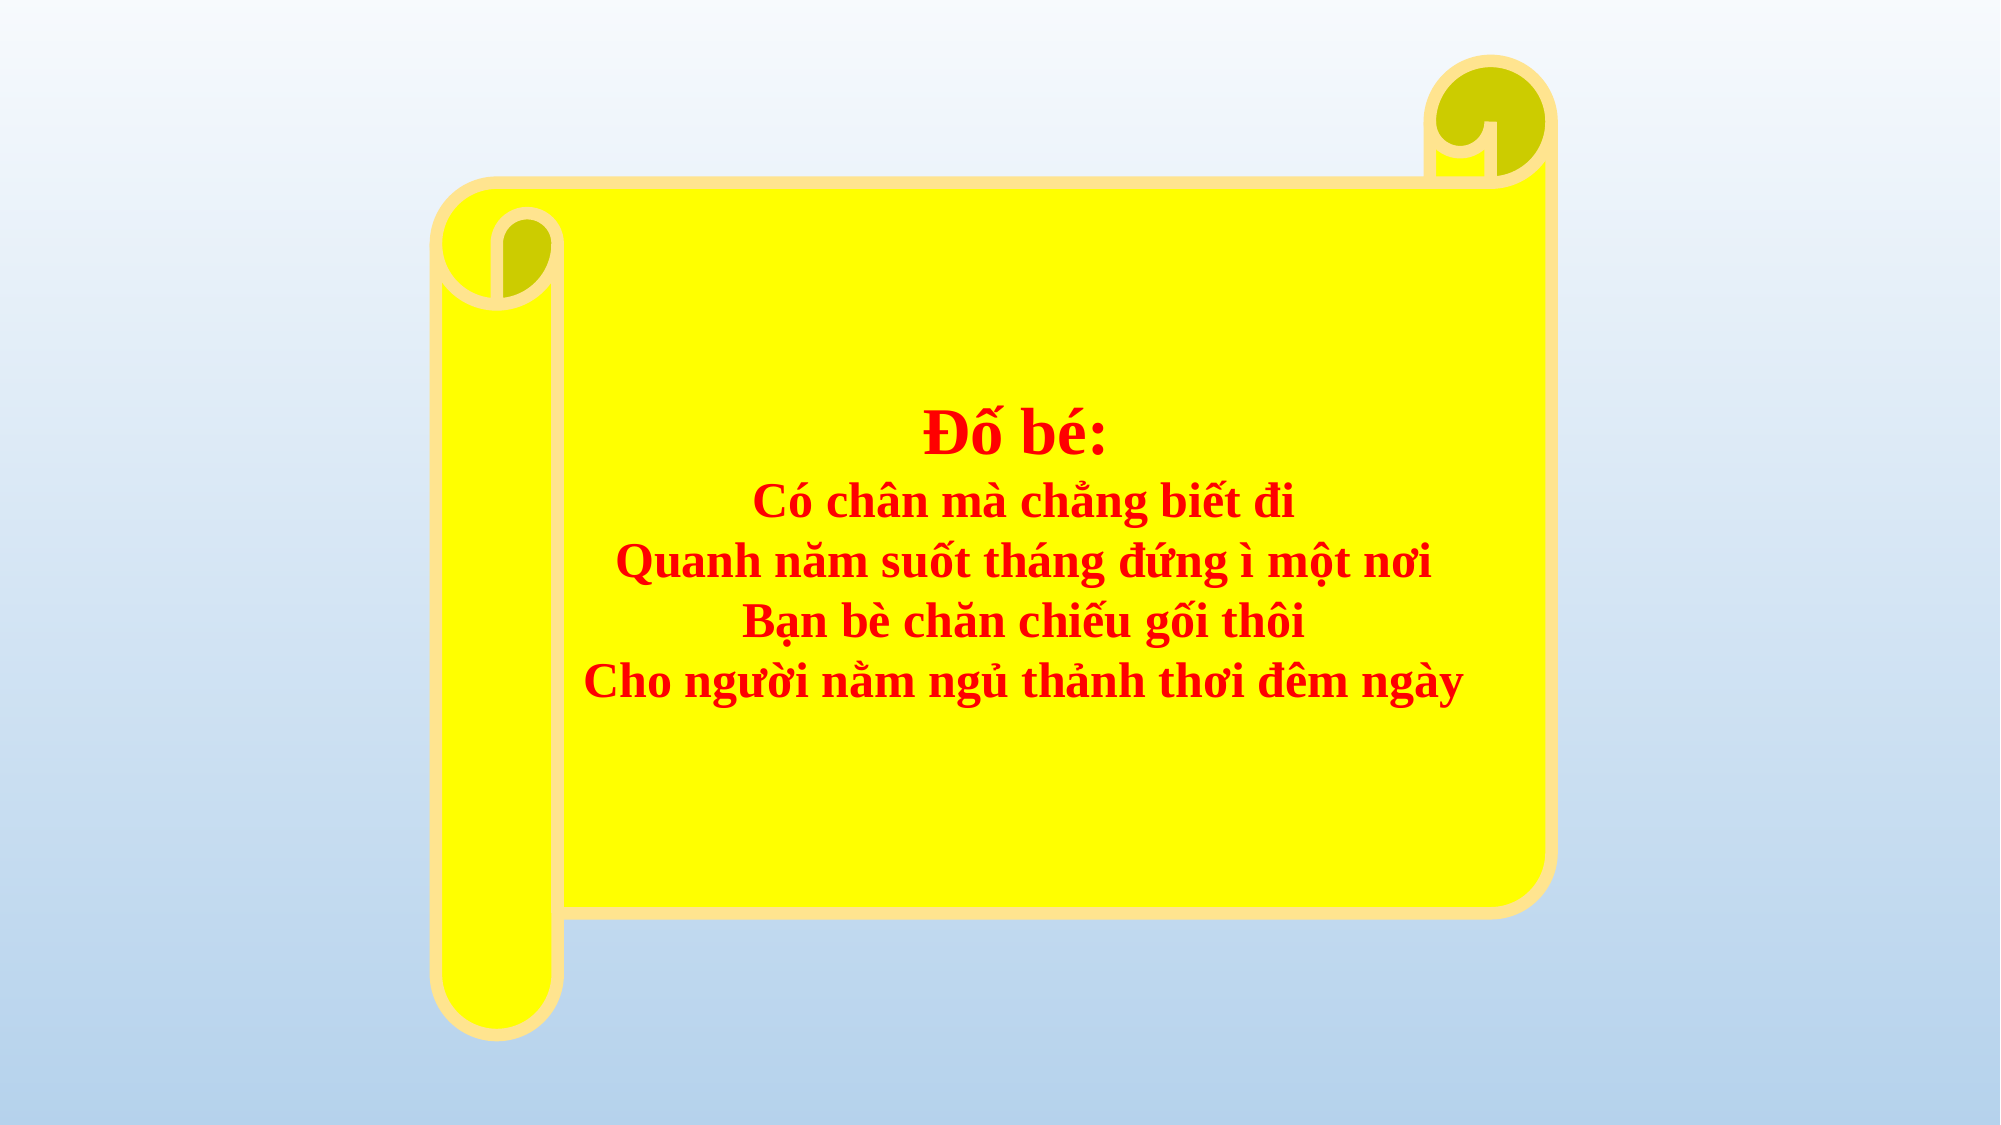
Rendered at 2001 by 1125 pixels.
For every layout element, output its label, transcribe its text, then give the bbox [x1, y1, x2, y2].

text_box Đố bé: Có chân mà chẳng biết đi Quanh năm suốt tháng đứng ì một nơi Bạn bè chăn chiếu gối thôi Cho người nằm ngủ thảnh thơi đêm ngày [434, 59, 1553, 1037]
